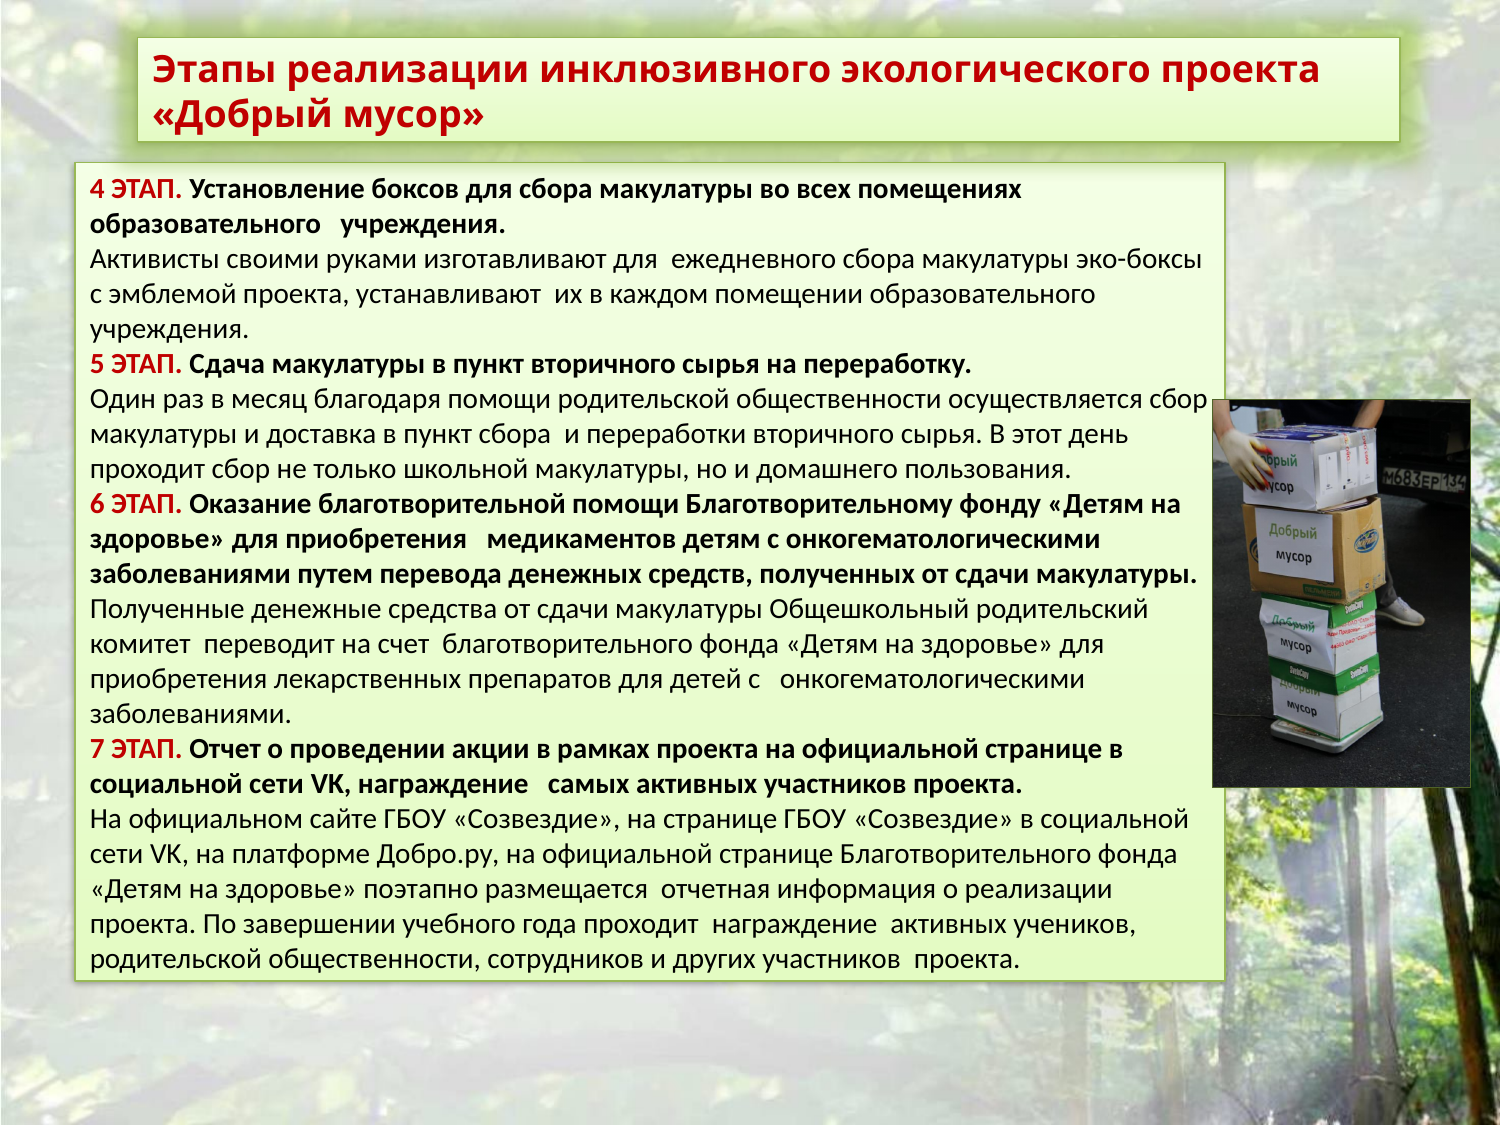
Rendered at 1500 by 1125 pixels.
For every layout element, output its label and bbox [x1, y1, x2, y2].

list [0, 0, 1500, 1125]
picture [1212, 399, 1471, 788]
